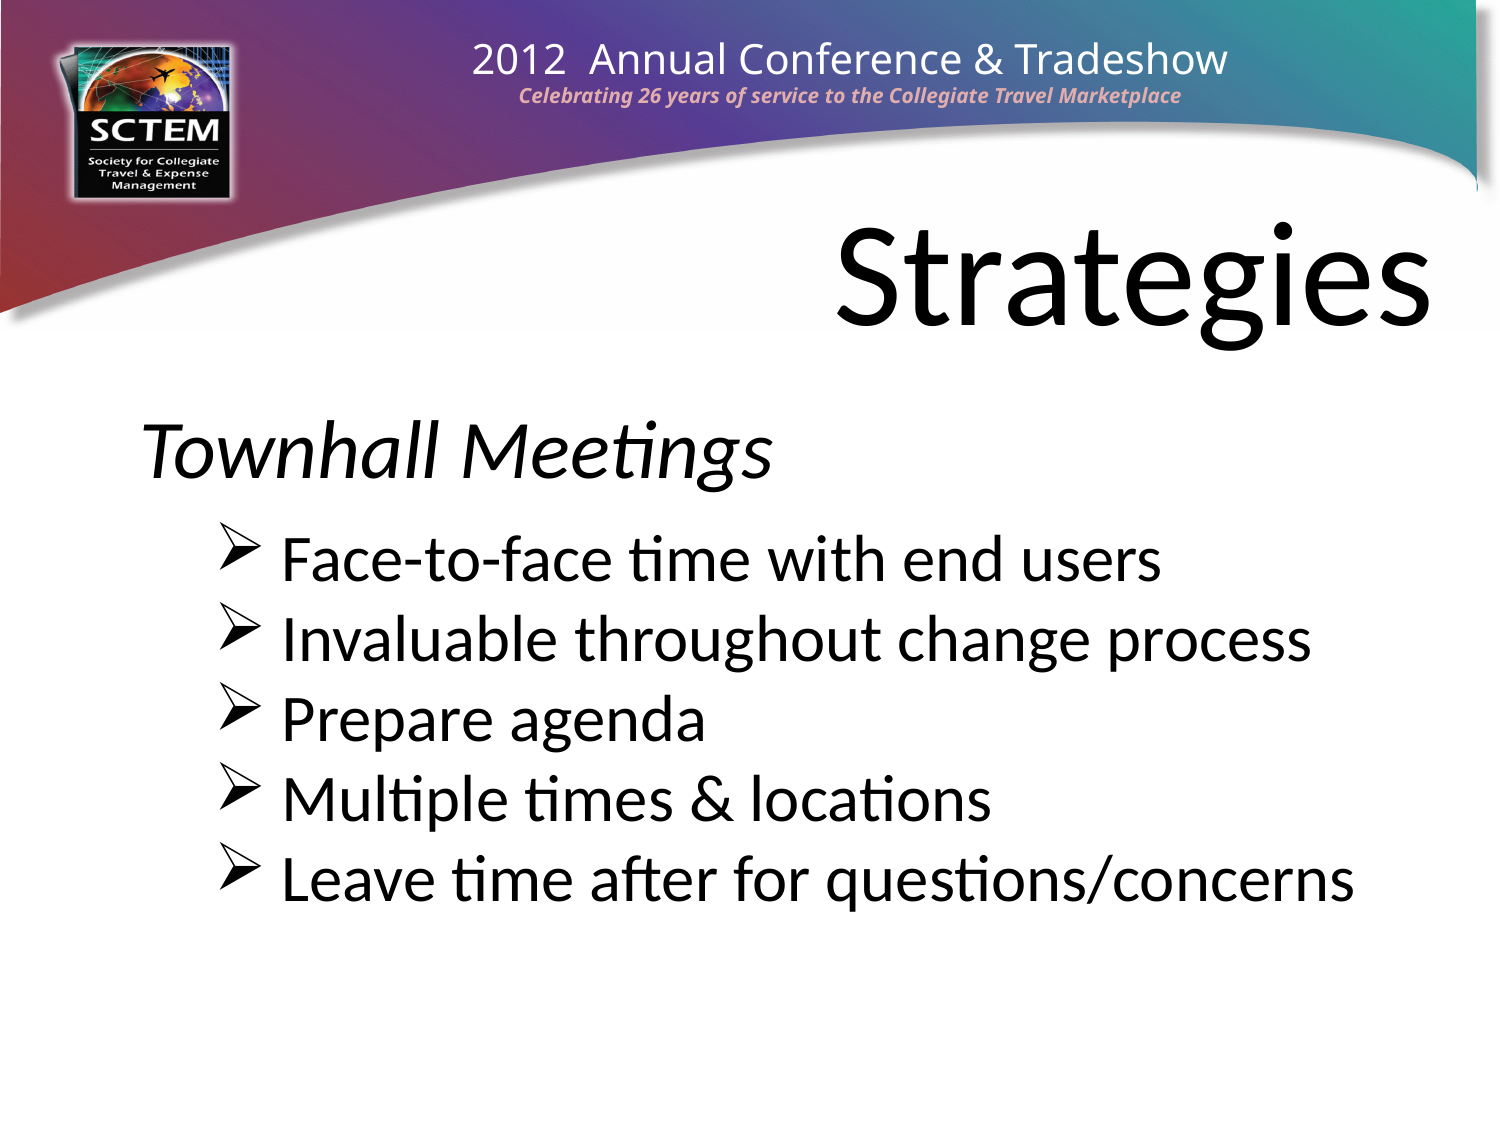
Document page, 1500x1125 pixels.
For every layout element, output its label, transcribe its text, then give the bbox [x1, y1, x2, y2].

text_box Townhall Meetings Face-to-face time with end users Invaluable throughout change process Prepare agenda Multiple times & locations Leave time after for questions/concerns [124, 387, 1413, 922]
picture [0, 0, 1500, 330]
title Strategies [99, 339, 1450, 356]
